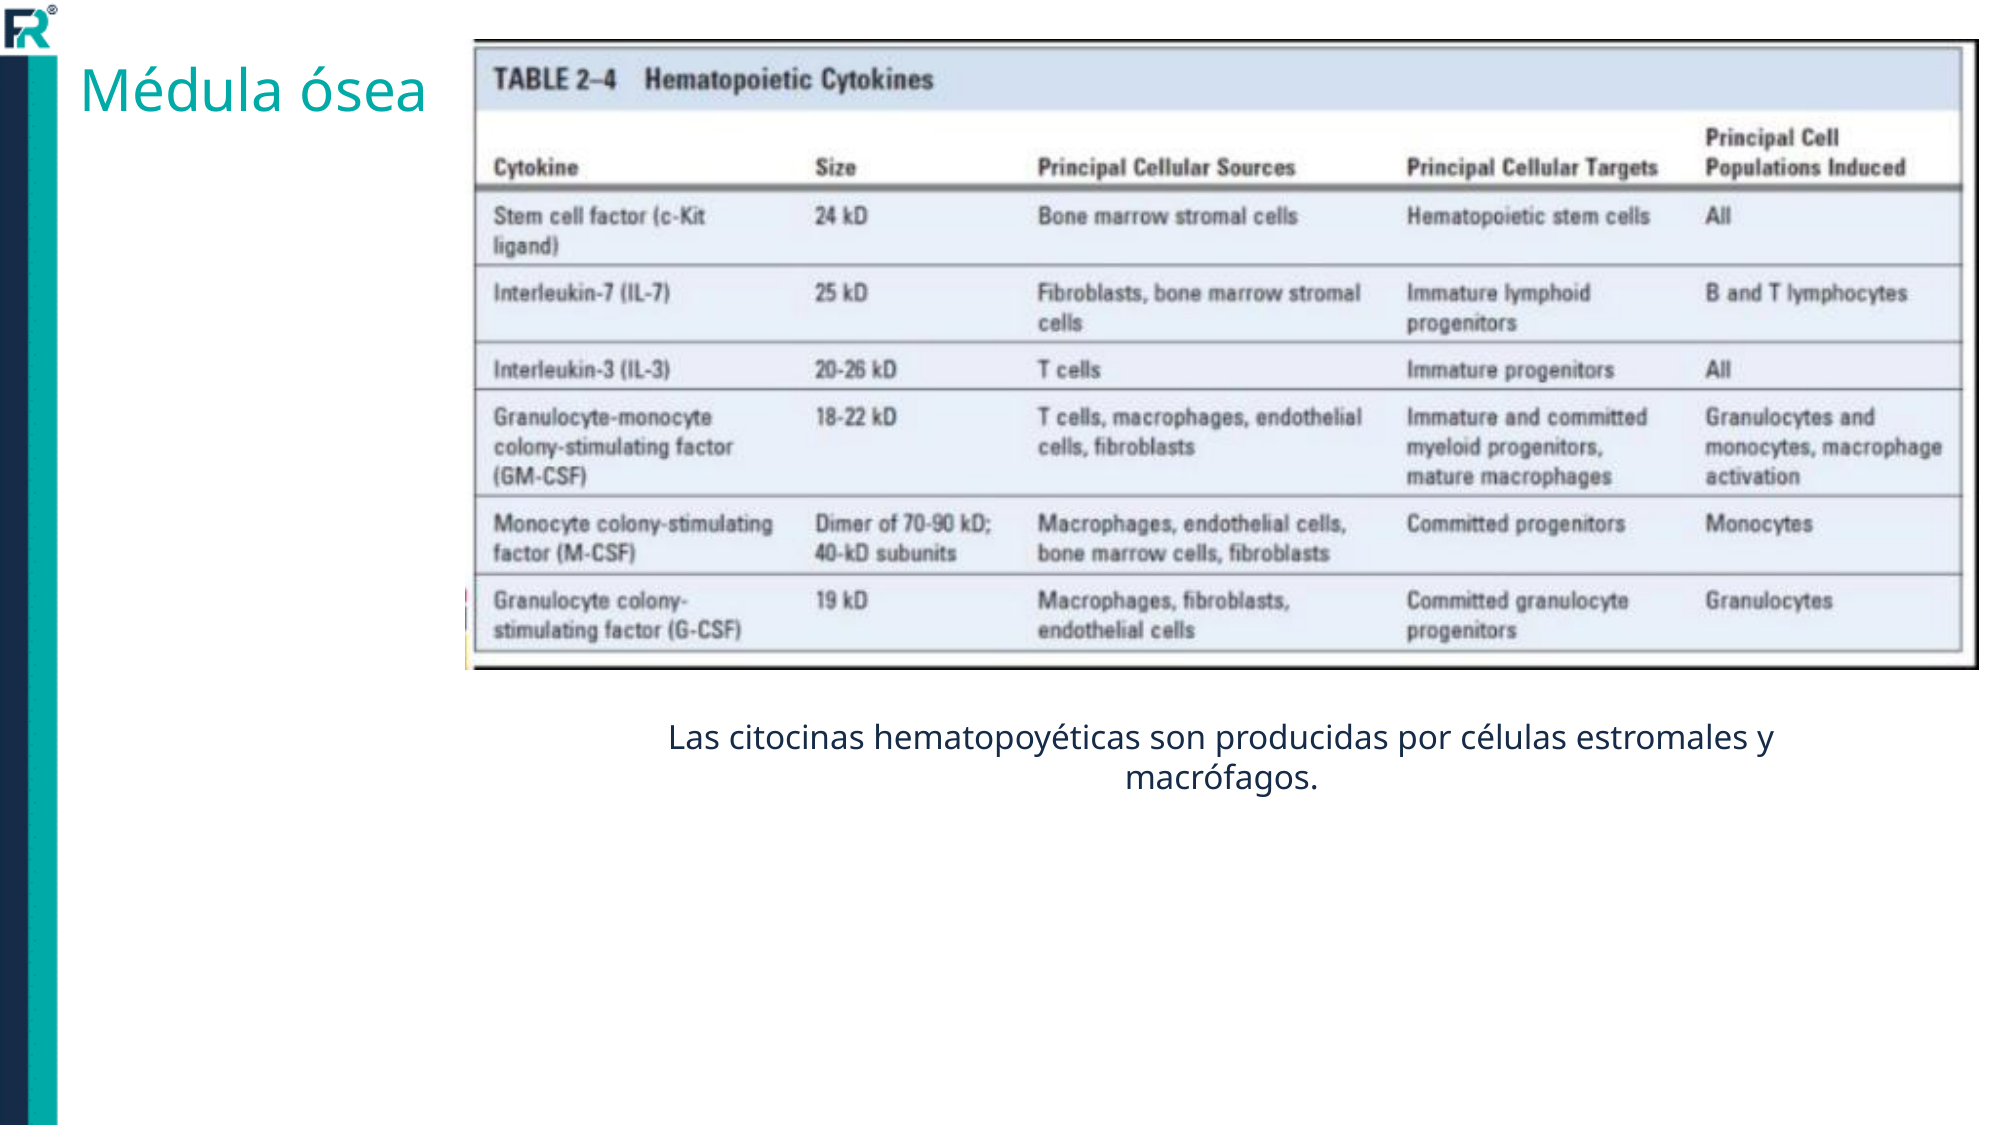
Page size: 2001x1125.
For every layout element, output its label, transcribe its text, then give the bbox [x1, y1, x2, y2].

title Médula ósea [64, 14, 1259, 171]
picture [0, 0, 2001, 1125]
text_box Las citocinas hematopoyéticas son producidas por células estromales y macrófagos. [624, 708, 1820, 804]
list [465, 39, 1979, 670]
